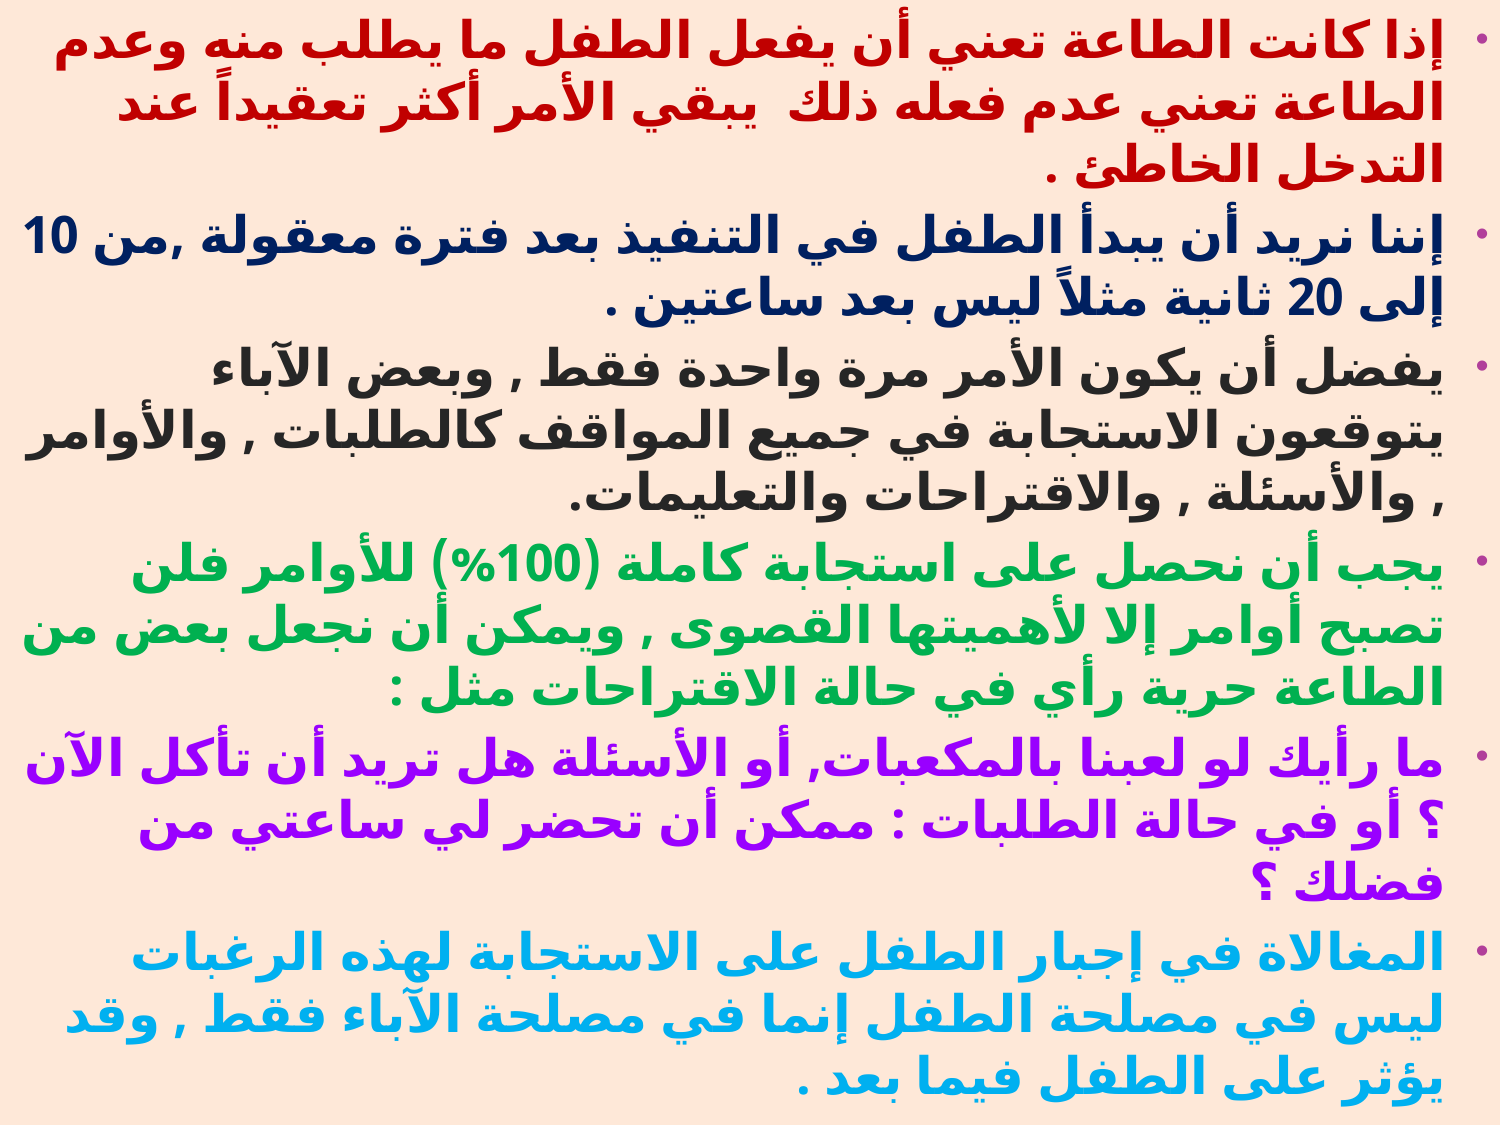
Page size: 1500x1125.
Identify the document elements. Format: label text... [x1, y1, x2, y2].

list إذا كانت الطاعة تعني أن يفعل الطفل ما يطلب منه وعدم الطاعة تعني عدم فعله ذلك يبقي الأمر أكثر تعقيداً عند التدخل الخاطئ . إننا نريد أن يبدأ الطفل في التنفيذ بعد فترة معقولة ,من 10 إلى 20 ثانية مثلاً ليس بعد ساعتين . يفضل أن يكون الأمر مرة واحدة فقط , وبعض الآباء يتوقعون الاستجابة في جميع المواقف كالطلبات , والأوامر , والأسئلة , والاقتراحات والتعليمات. يجب أن نحصل على استجابة كاملة (100%) للأوامر فلن تصبح أوامر إلا لأهميتها القصوى , ويمكن أن نجعل بعض من الطاعة حرية رأي في حالة الاقتراحات مثل : ما رأيك لو لعبنا بالمكعبات, أو الأسئلة هل تريد أن تأكل الآن ؟ أو في حالة الطلبات : ممكن أن تحضر لي ساعتي من فضلك ؟ المغالاة في إجبار الطفل على الاستجابة لهذه الرغبات ليس في مصلحة الطفل إنما في مصلحة الآباء فقط , وقد يؤثر على الطفل فيما بعد . [0, 0, 1500, 1125]
